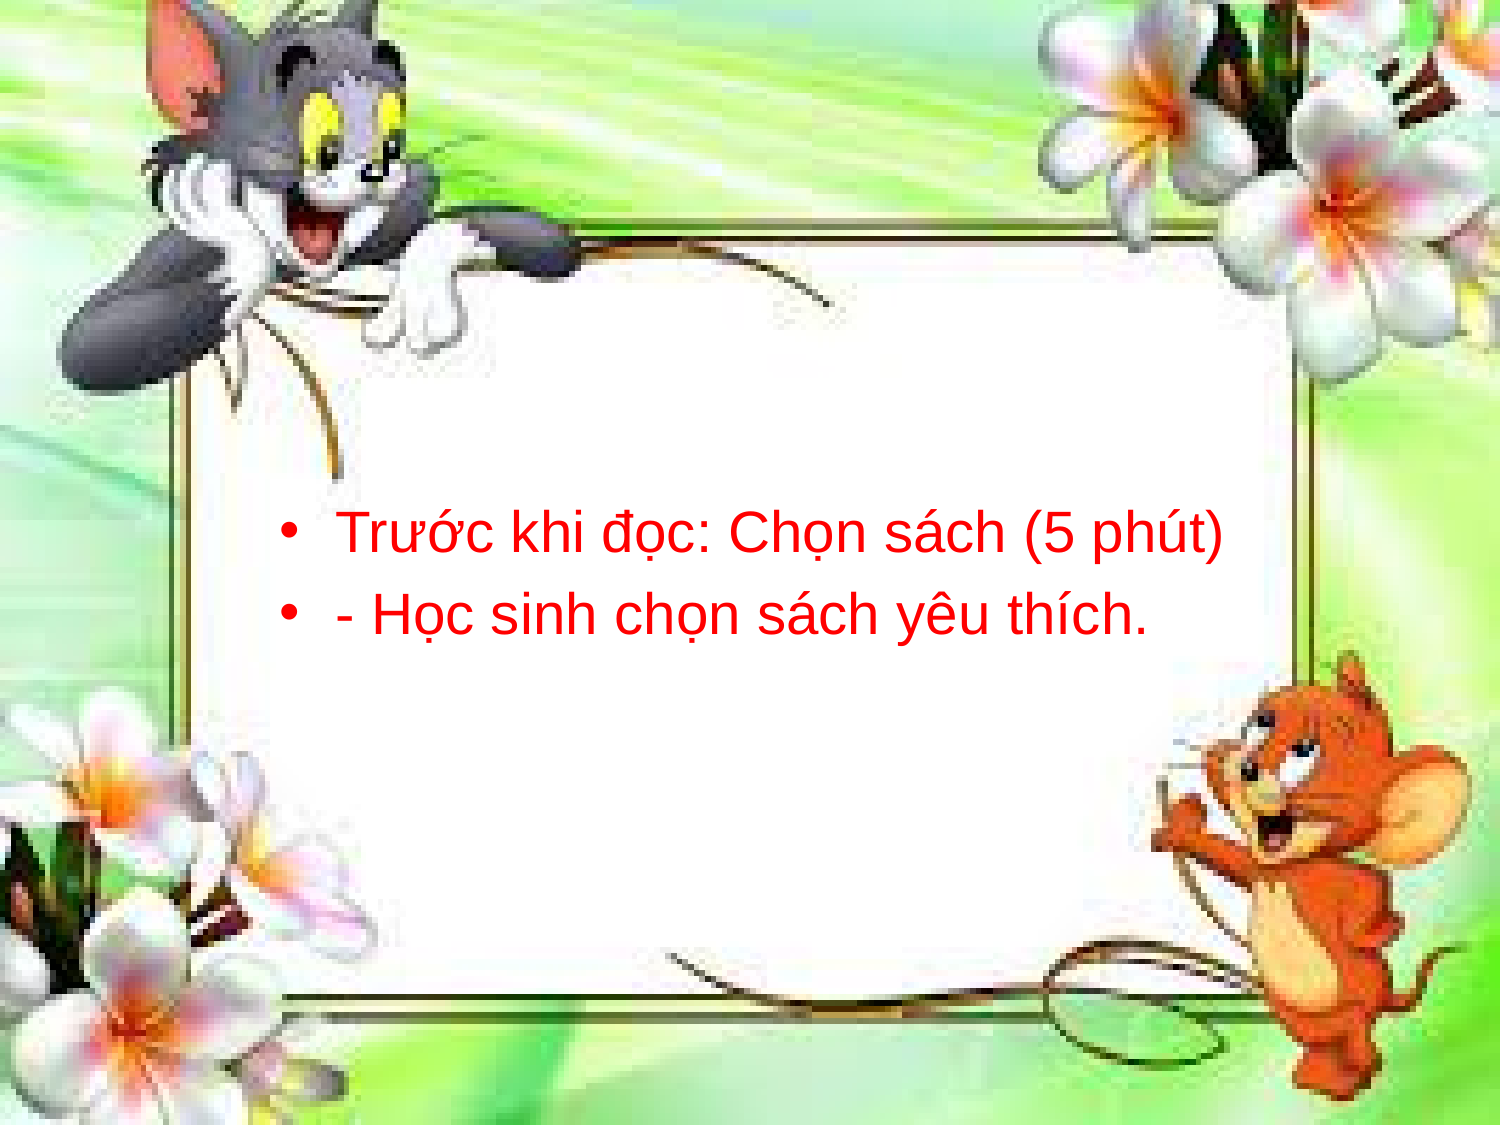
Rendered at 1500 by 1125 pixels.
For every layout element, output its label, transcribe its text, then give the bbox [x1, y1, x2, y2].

text_box Trước khi đọc: Chọn sách (5 phút) - Học sinh chọn sách yêu thích. [264, 487, 1305, 693]
picture [0, 0, 1500, 1125]
